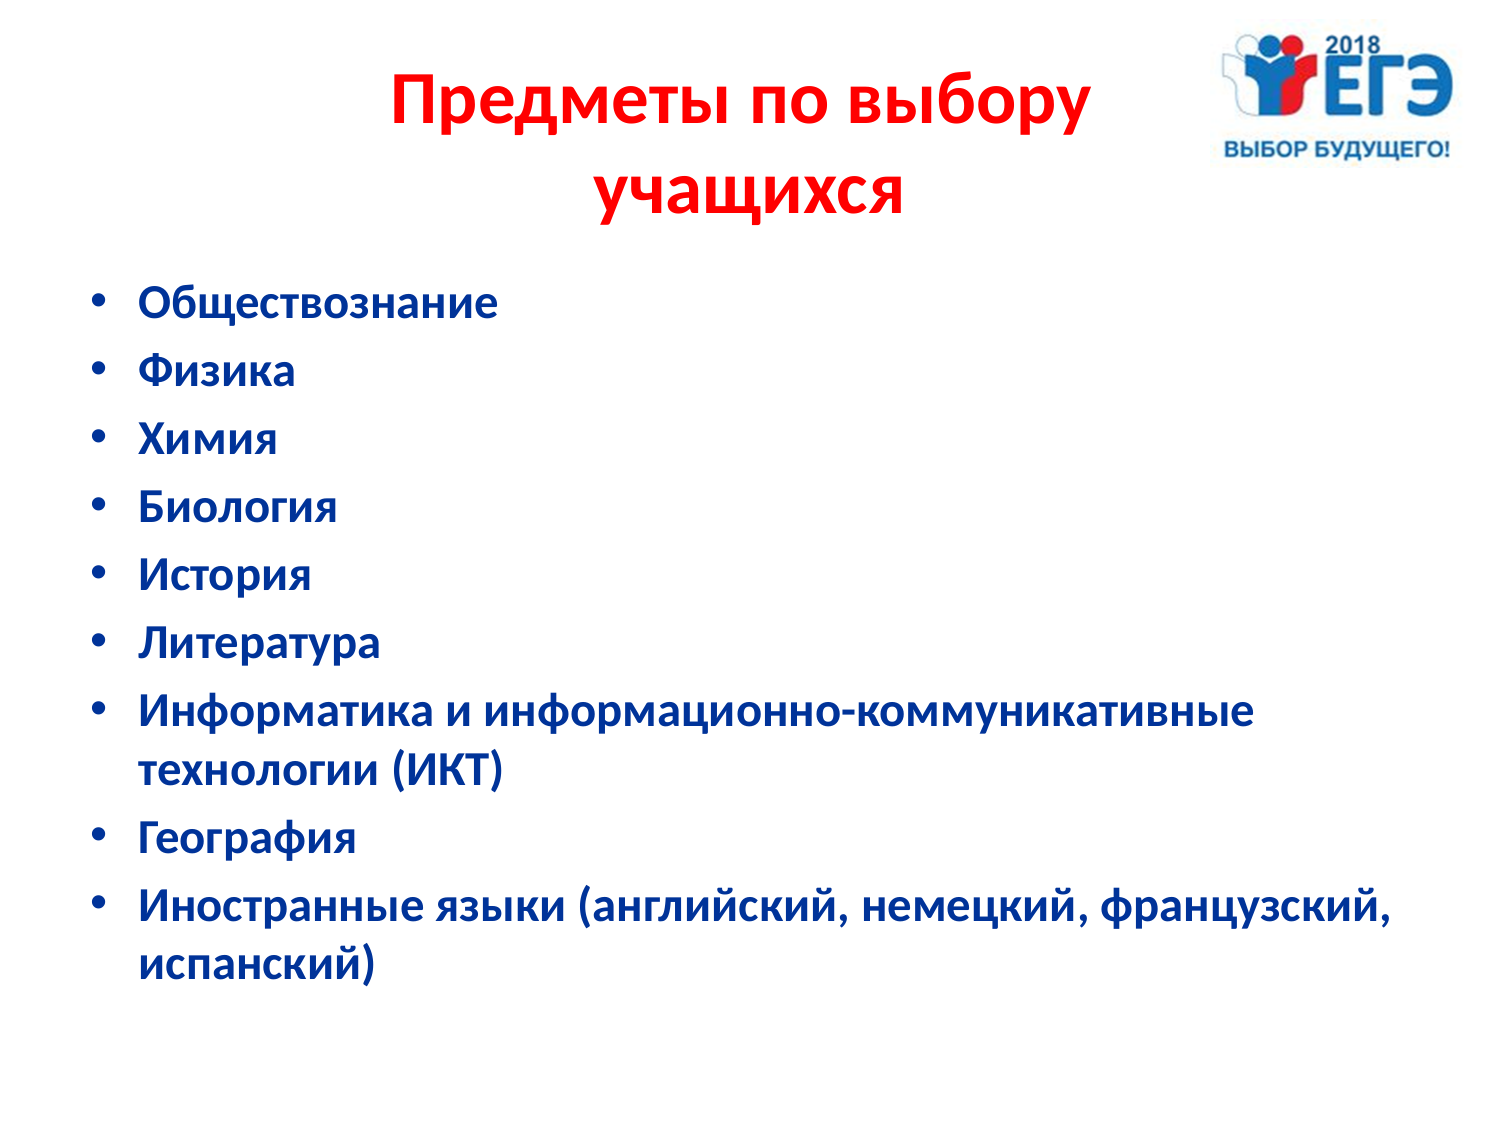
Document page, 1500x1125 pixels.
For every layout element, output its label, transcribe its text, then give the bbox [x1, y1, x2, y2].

picture [1210, 18, 1465, 169]
list Обществознание Физика Химия Биология История Литература Информатика и информационно-коммуникативные технологии (ИКТ) География Иностранные языки (английский, немецкий, французский, испанский) [75, 262, 1425, 1005]
title Предметы по выбору учащихся [75, 45, 1425, 233]
